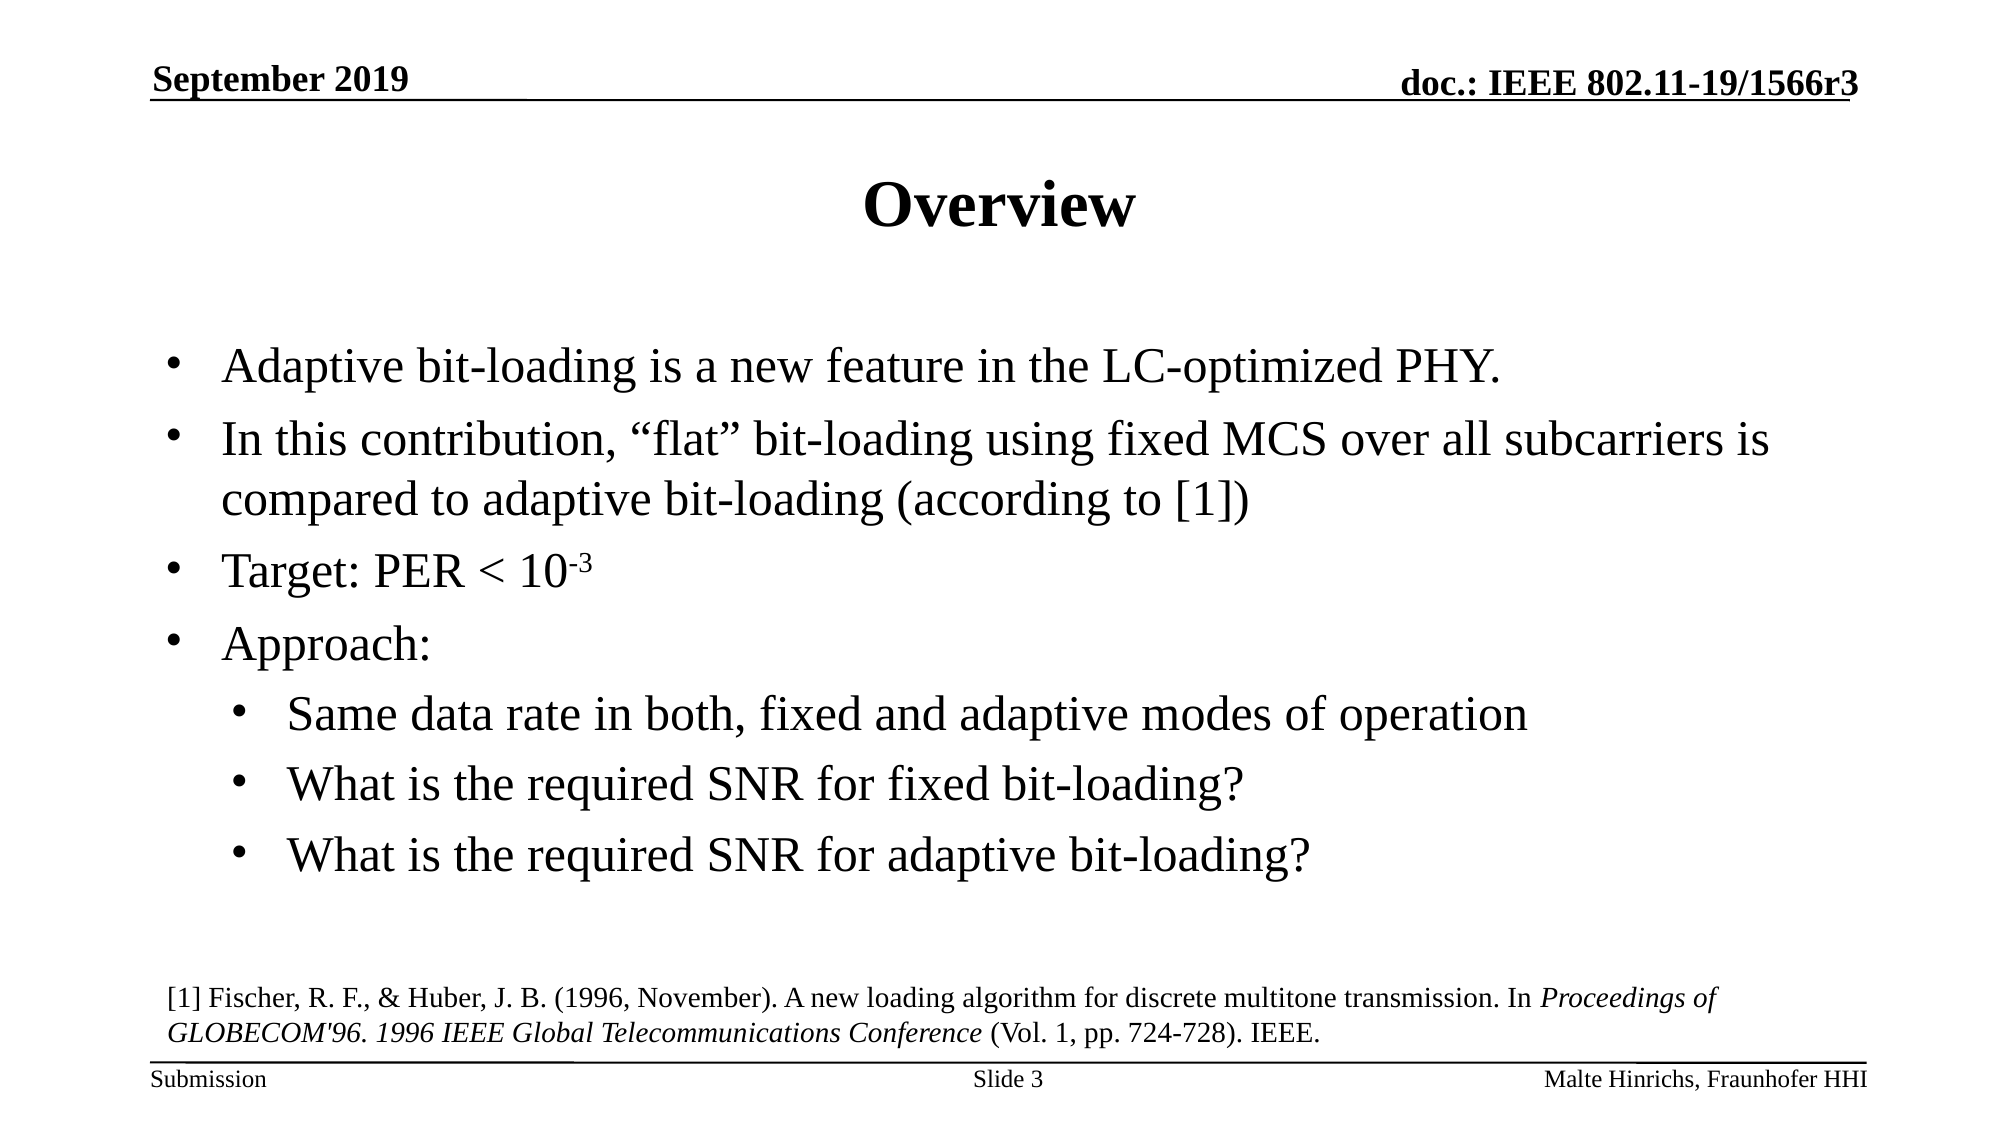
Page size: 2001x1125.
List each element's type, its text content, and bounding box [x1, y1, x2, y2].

slide_number Slide 3 [950, 1061, 1067, 1123]
text_box [1] Fischer, R. F., & Huber, J. B. (1996, November). A new loading algorithm for discrete multitone transmission. In Proceedings of GLOBECOM'96. 1996 IEEE Global Telecommunications Conference (Vol. 1, pp. 724-728). IEEE. [152, 970, 1839, 1056]
list Adaptive bit-loading is a new feature in the LC-optimized PHY. In this contribution, “flat” bit-loading using fixed MCS over all subcarriers is compared to adaptive bit-loading (according to [1]) Target: PER < 10-3 Approach: Same data rate in both, fixed and adaptive modes of operation What is the required SNR for fixed bit-loading? What is the required SNR for adaptive bit-loading? [149, 324, 1850, 1000]
title Overview [149, 112, 1850, 288]
footer Malte Hinrichs, Fraunhofer HHI [1171, 1061, 1869, 1093]
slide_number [152, 54, 563, 100]
